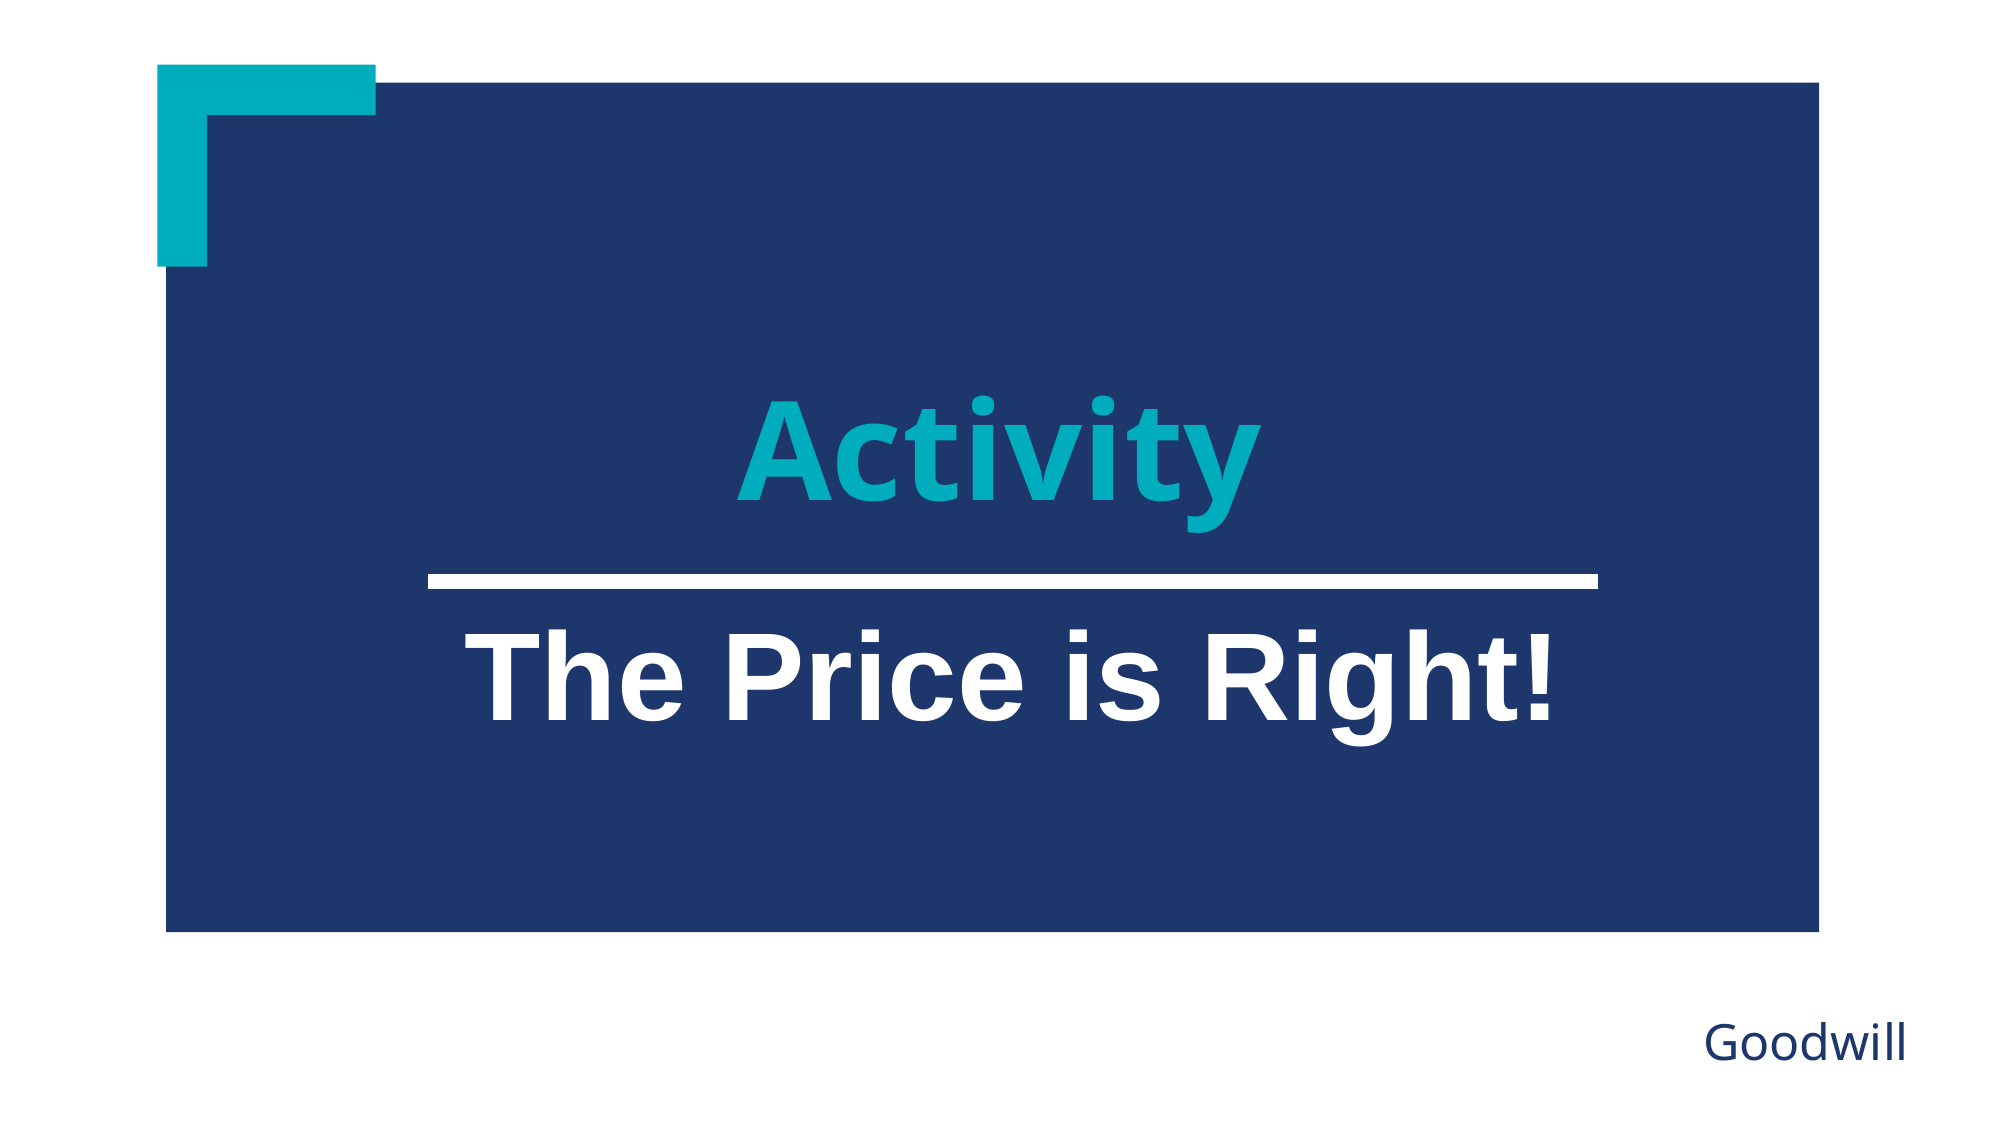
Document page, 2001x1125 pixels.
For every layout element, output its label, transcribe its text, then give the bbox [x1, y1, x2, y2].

text_box [428, 574, 1598, 589]
text_box [165, 82, 1820, 453]
text_box Goodwill [1641, 1003, 1971, 1078]
text_box [165, 536, 1820, 933]
text_box Activity [0, 453, 2000, 536]
text_box [156, 64, 377, 268]
text_box The Price is Right! [277, 671, 1784, 753]
